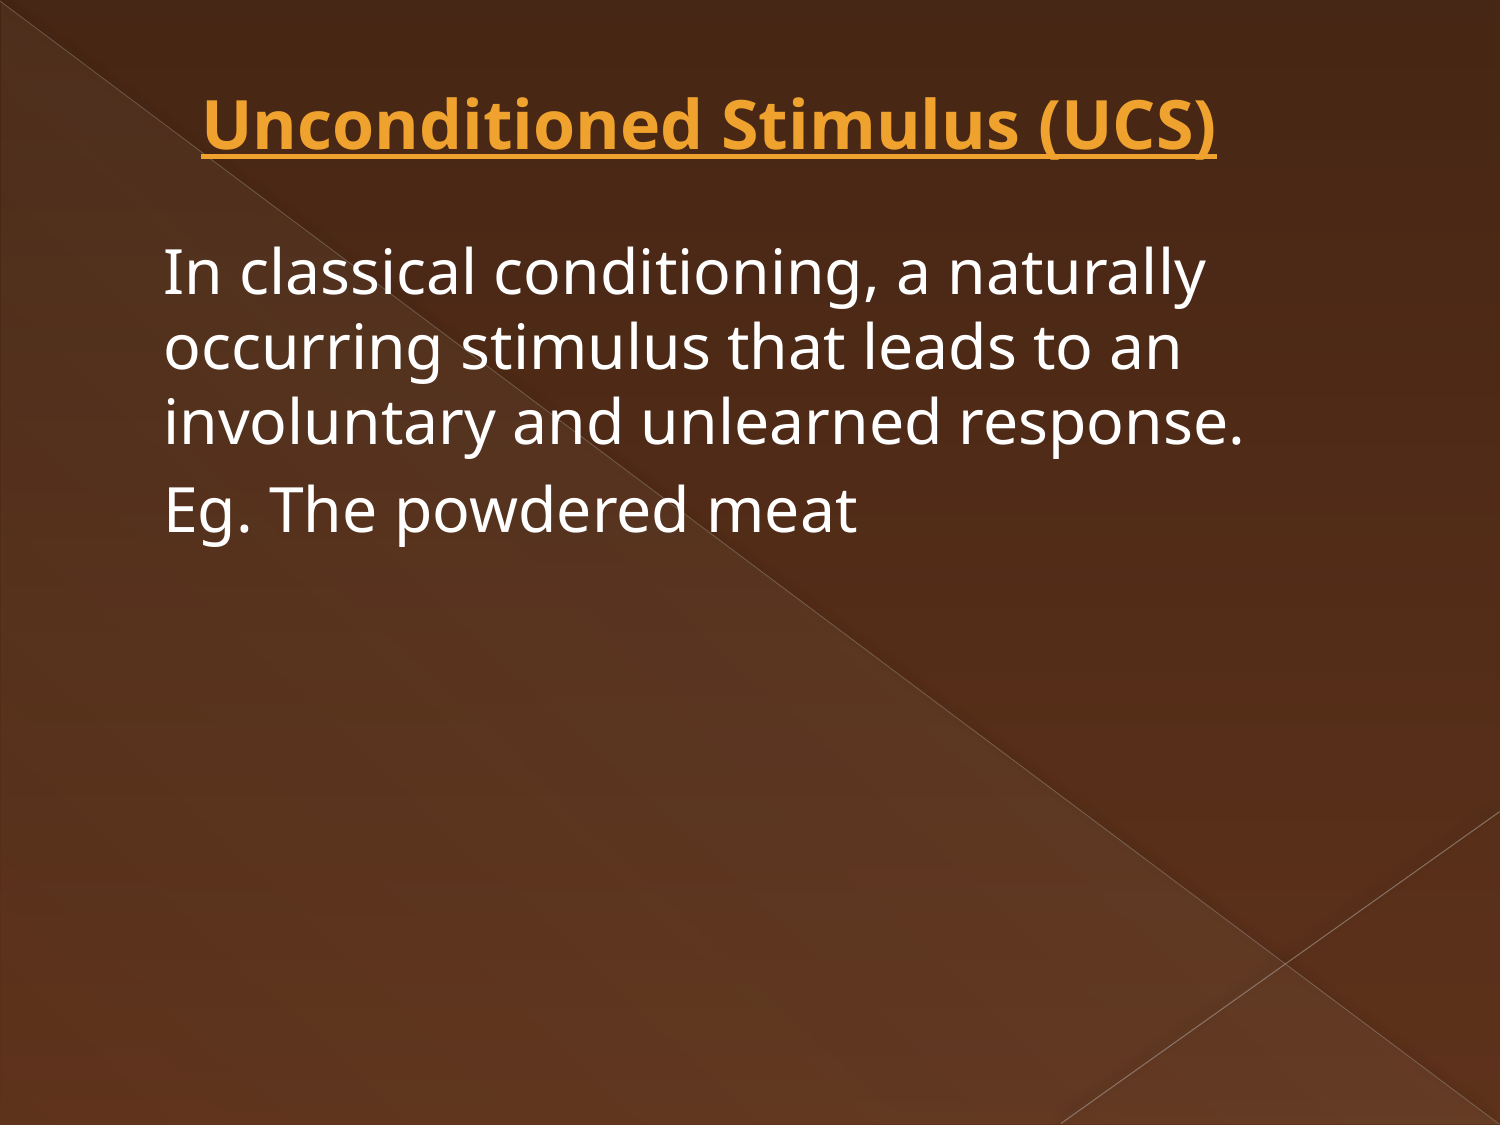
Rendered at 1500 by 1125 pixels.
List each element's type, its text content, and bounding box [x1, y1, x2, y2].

title Unconditioned Stimulus (UCS) [0, 50, 1350, 194]
list In classical conditioning, a naturally occurring stimulus that leads to an involuntary and unlearned response. Eg. The powdered meat [75, 224, 1425, 1059]
